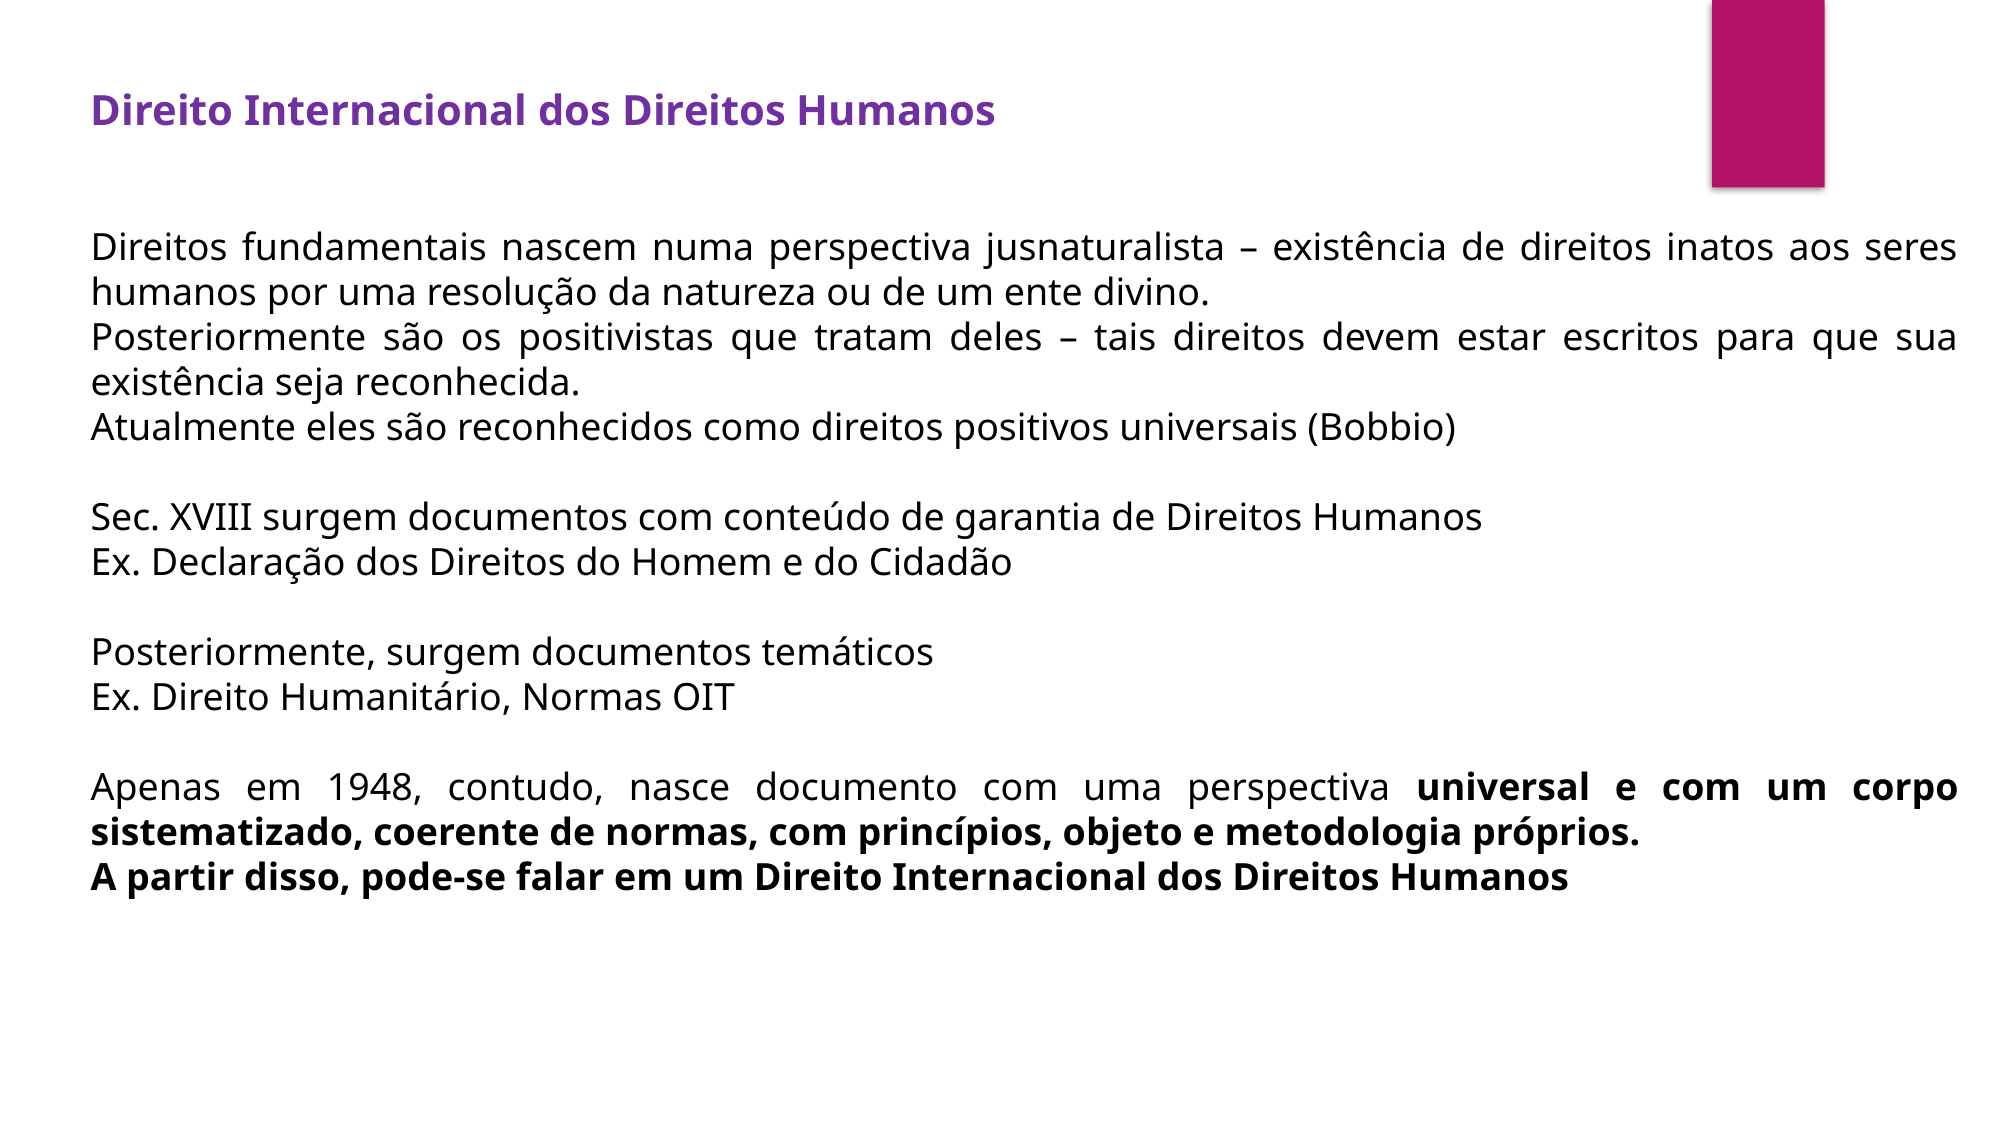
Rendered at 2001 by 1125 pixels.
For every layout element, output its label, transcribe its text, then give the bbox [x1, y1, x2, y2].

text_box Direito Internacional dos Direitos Humanos Direitos fundamentais nascem numa perspectiva jusnaturalista – existência de direitos inatos aos seres humanos por uma resolução da natureza ou de um ente divino. Posteriormente são os positivistas que tratam deles – tais direitos devem estar escritos para que sua existência seja reconhecida. Atualmente eles são reconhecidos como direitos positivos universais (Bobbio) Sec. XVIII surgem documentos com conteúdo de garantia de Direitos Humanos Ex. Declaração dos Direitos do Homem e do Cidadão Posteriormente, surgem documentos temáticos Ex. Direito Humanitário, Normas OIT Apenas em 1948, contudo, nasce documento com uma perspectiva universal e com um corpo sistematizado, coerente de normas, com princípios, objeto e metodologia próprios. A partir disso, pode-se falar em um Direito Internacional dos Direitos Humanos [75, 75, 1975, 906]
